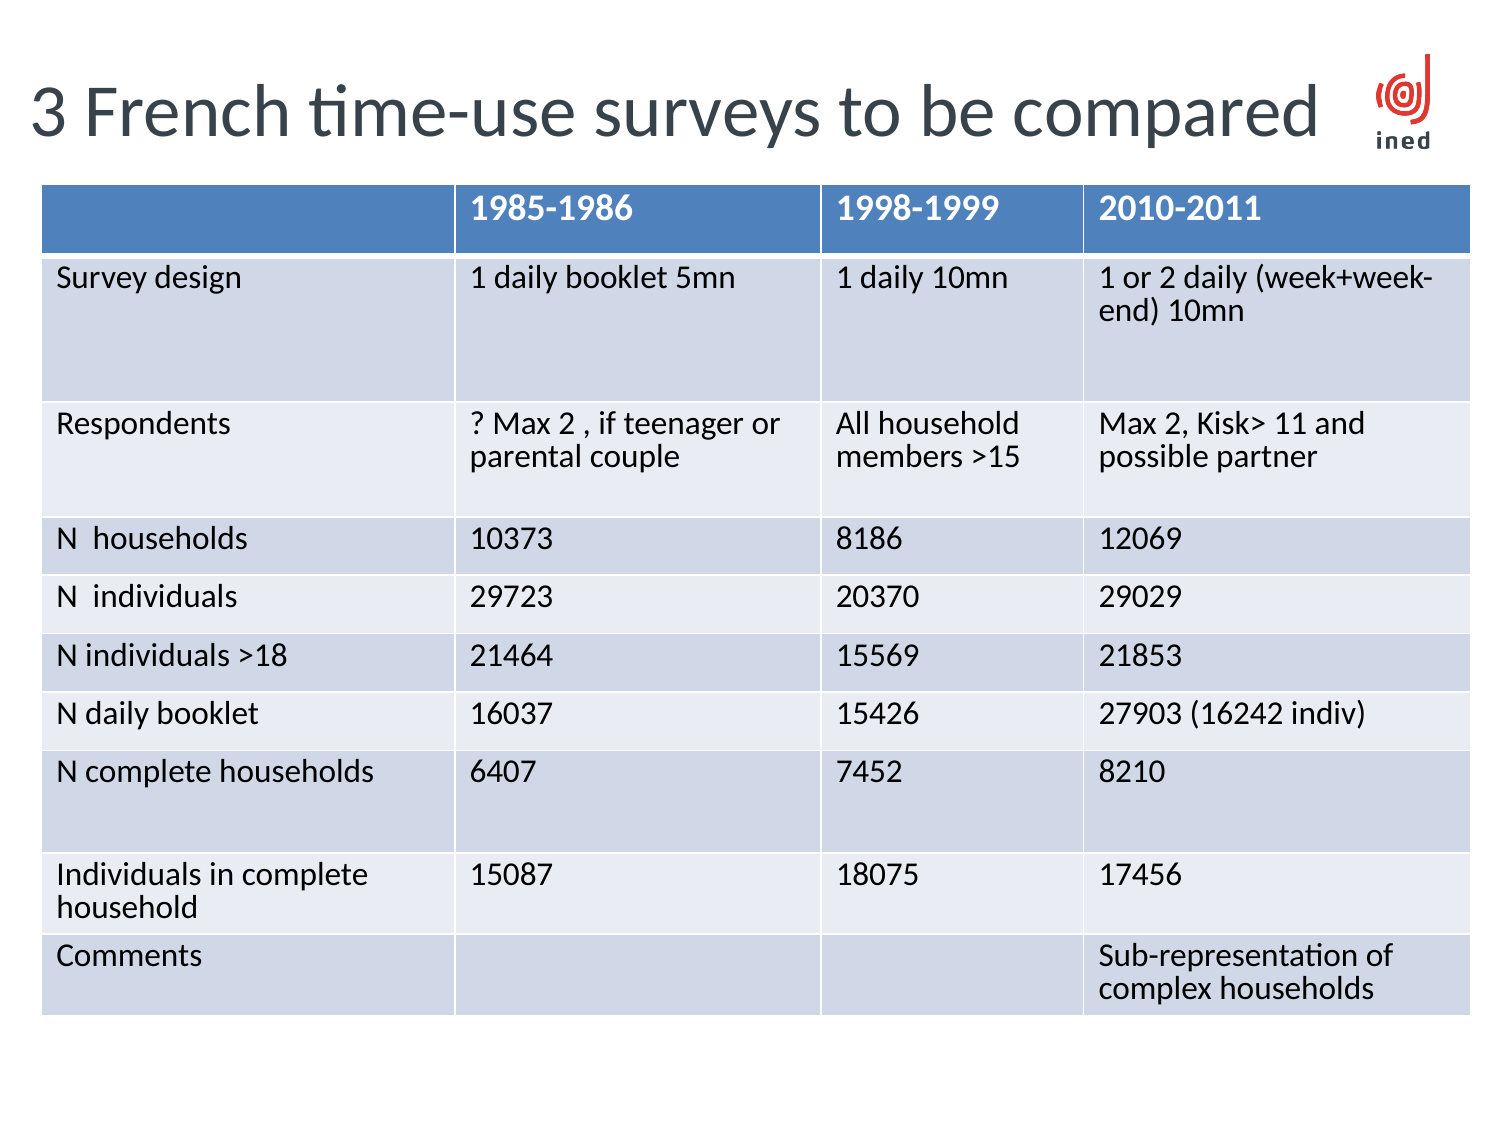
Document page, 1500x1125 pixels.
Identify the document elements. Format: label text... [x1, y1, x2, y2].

table_cell 29723 [456, 576, 820, 633]
table_cell 1 daily booklet 5mn [456, 259, 820, 401]
table_cell 10373 [456, 518, 820, 574]
table_cell 7452 [822, 751, 1083, 852]
table_cell N daily booklet [42, 693, 454, 750]
table_cell 15569 [822, 634, 1083, 691]
table_cell 20370 [822, 576, 1083, 633]
table_cell 27903 (16242 indiv) [1084, 693, 1470, 750]
table_cell [456, 935, 820, 1015]
table_cell 15087 [456, 854, 820, 933]
table_cell Sub-representation of complex households [1084, 935, 1470, 1015]
table_cell N households [42, 518, 454, 574]
table_cell Individuals in complete household [42, 854, 454, 933]
table_cell 1 or 2 daily (week+week-end) 10mn [1084, 259, 1470, 401]
table_cell All household members >15 [822, 403, 1083, 516]
table_header 1985-1986 [456, 185, 820, 253]
table_cell N complete households [42, 751, 454, 852]
picture [1388, 54, 1430, 149]
table_cell 16037 [456, 693, 820, 750]
table_cell 18075 [822, 854, 1083, 933]
table_cell 12069 [1084, 518, 1470, 574]
table_cell 15426 [822, 693, 1083, 750]
table_header [42, 185, 454, 253]
table_header 1998-1999 [822, 185, 1083, 253]
title 3 French time-use surveys to be compared [29, 30, 1388, 183]
table_header 2010-2011 [1084, 185, 1470, 253]
table_cell 21464 [456, 634, 820, 691]
table_cell 1 daily 10mn [822, 259, 1083, 401]
table_cell Respondents [42, 403, 454, 516]
table_cell 21853 [1084, 634, 1470, 691]
table_cell Max 2, Kisk> 11 and possible partner [1084, 403, 1470, 516]
table_cell 29029 [1084, 576, 1470, 633]
table_cell N individuals [42, 576, 454, 633]
table_cell 8210 [1084, 751, 1470, 852]
table_cell N individuals >18 [42, 634, 454, 691]
table_cell [822, 935, 1083, 1015]
table_cell ? Max 2 , if teenager or parental couple [456, 403, 820, 516]
table_cell Survey design [42, 259, 454, 401]
table_cell 6407 [456, 751, 820, 852]
table_cell 17456 [1084, 854, 1470, 933]
table_cell Comments [42, 935, 454, 1015]
table_cell 8186 [822, 518, 1083, 574]
